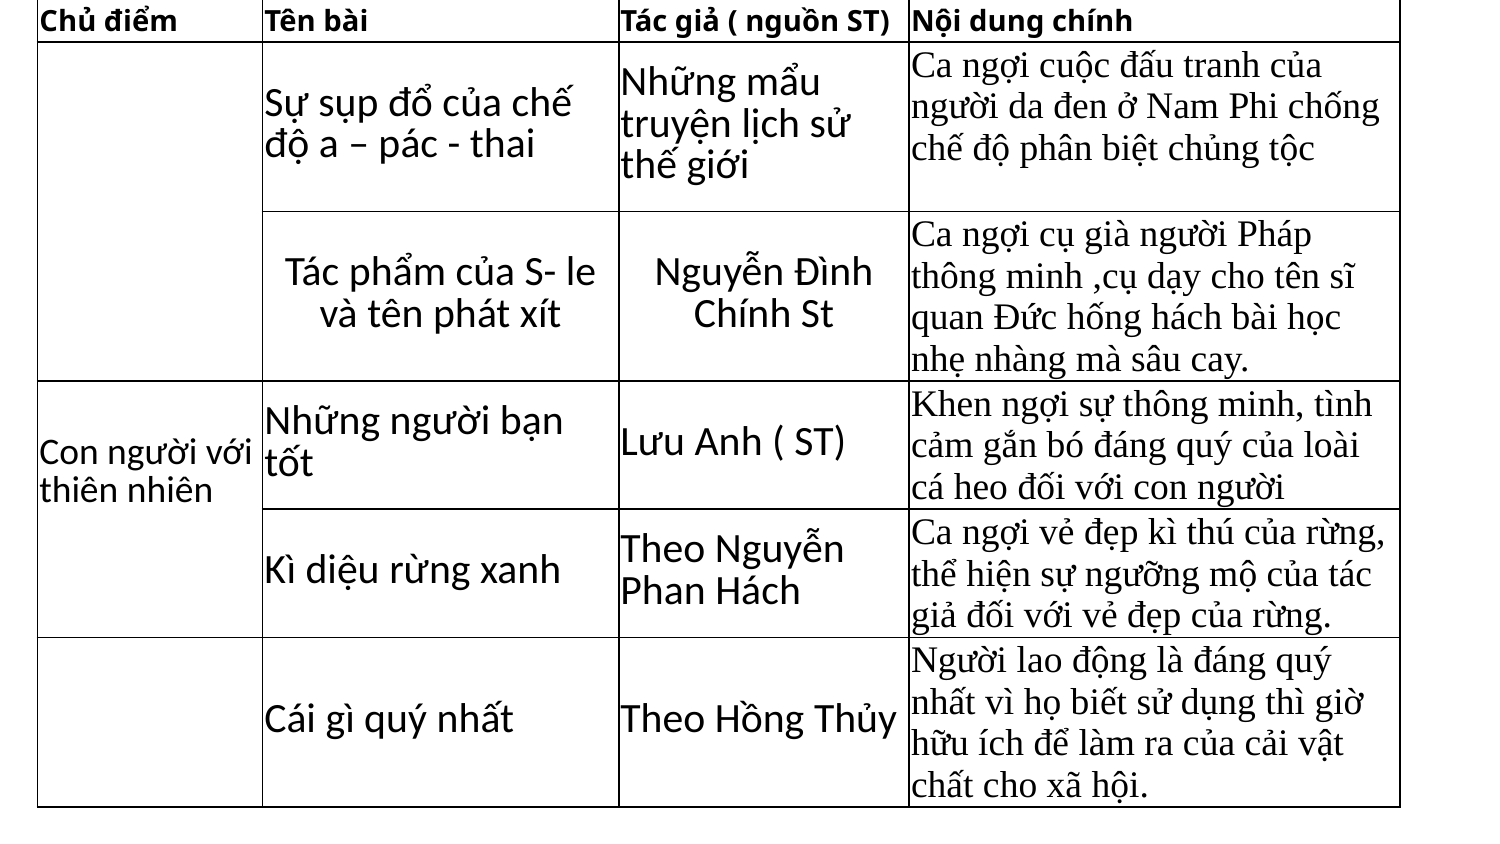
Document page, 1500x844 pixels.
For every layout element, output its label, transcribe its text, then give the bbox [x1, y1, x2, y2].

table_cell Theo Nguyễn Phan Hách [620, 510, 908, 637]
table_header Nội dung chính [910, 0, 1399, 41]
table_cell Lưu Anh ( ST) [620, 382, 908, 508]
table_header Tác giả ( nguồn ST) [620, 0, 908, 41]
table_cell Theo Hồng Thủy [620, 638, 908, 806]
table_header Chủ điểm [38, 0, 262, 41]
table_cell Khen ngợi sự thông minh, tình cảm gắn bó đáng quý của loài cá heo đối với con người [910, 382, 1399, 508]
table_cell Người lao động là đáng quý nhất vì họ biết sử dụng thì giờ hữu ích để làm ra của cải vật chất cho xã hội. [910, 638, 1399, 806]
table_cell Ca ngợi cuộc đấu tranh của người da đen ở Nam Phi chống chế độ phân biệt chủng tộc [910, 43, 1399, 211]
table_cell Kì diệu rừng xanh [263, 510, 618, 637]
table_cell Con người với thiên nhiên [38, 382, 262, 637]
table_cell Ca ngợi vẻ đẹp kì thú của rừng, thể hiện sự ngưỡng mộ của tác giả đối với vẻ đẹp của rừng. [910, 510, 1399, 637]
table_cell Những người bạn tốt [263, 382, 618, 508]
table_header Tên bài [263, 0, 618, 41]
table_cell Sự sụp đổ của chế độ a – pác - thai [263, 43, 618, 211]
table_cell [38, 638, 262, 806]
table_cell Nguyễn Đình Chính St [620, 212, 908, 380]
table_cell [38, 43, 262, 380]
table_cell Những mẩu truyện lịch sử thế giới [620, 43, 908, 211]
table_cell Tác phẩm của S- le và tên phát xít [263, 212, 618, 380]
table_cell Cái gì quý nhất [263, 638, 618, 806]
table_cell Ca ngợi cụ già người Pháp thông minh ,cụ dạy cho tên sĩ quan Đức hống hách bài học nhẹ nhàng mà sâu cay. [910, 212, 1399, 380]
